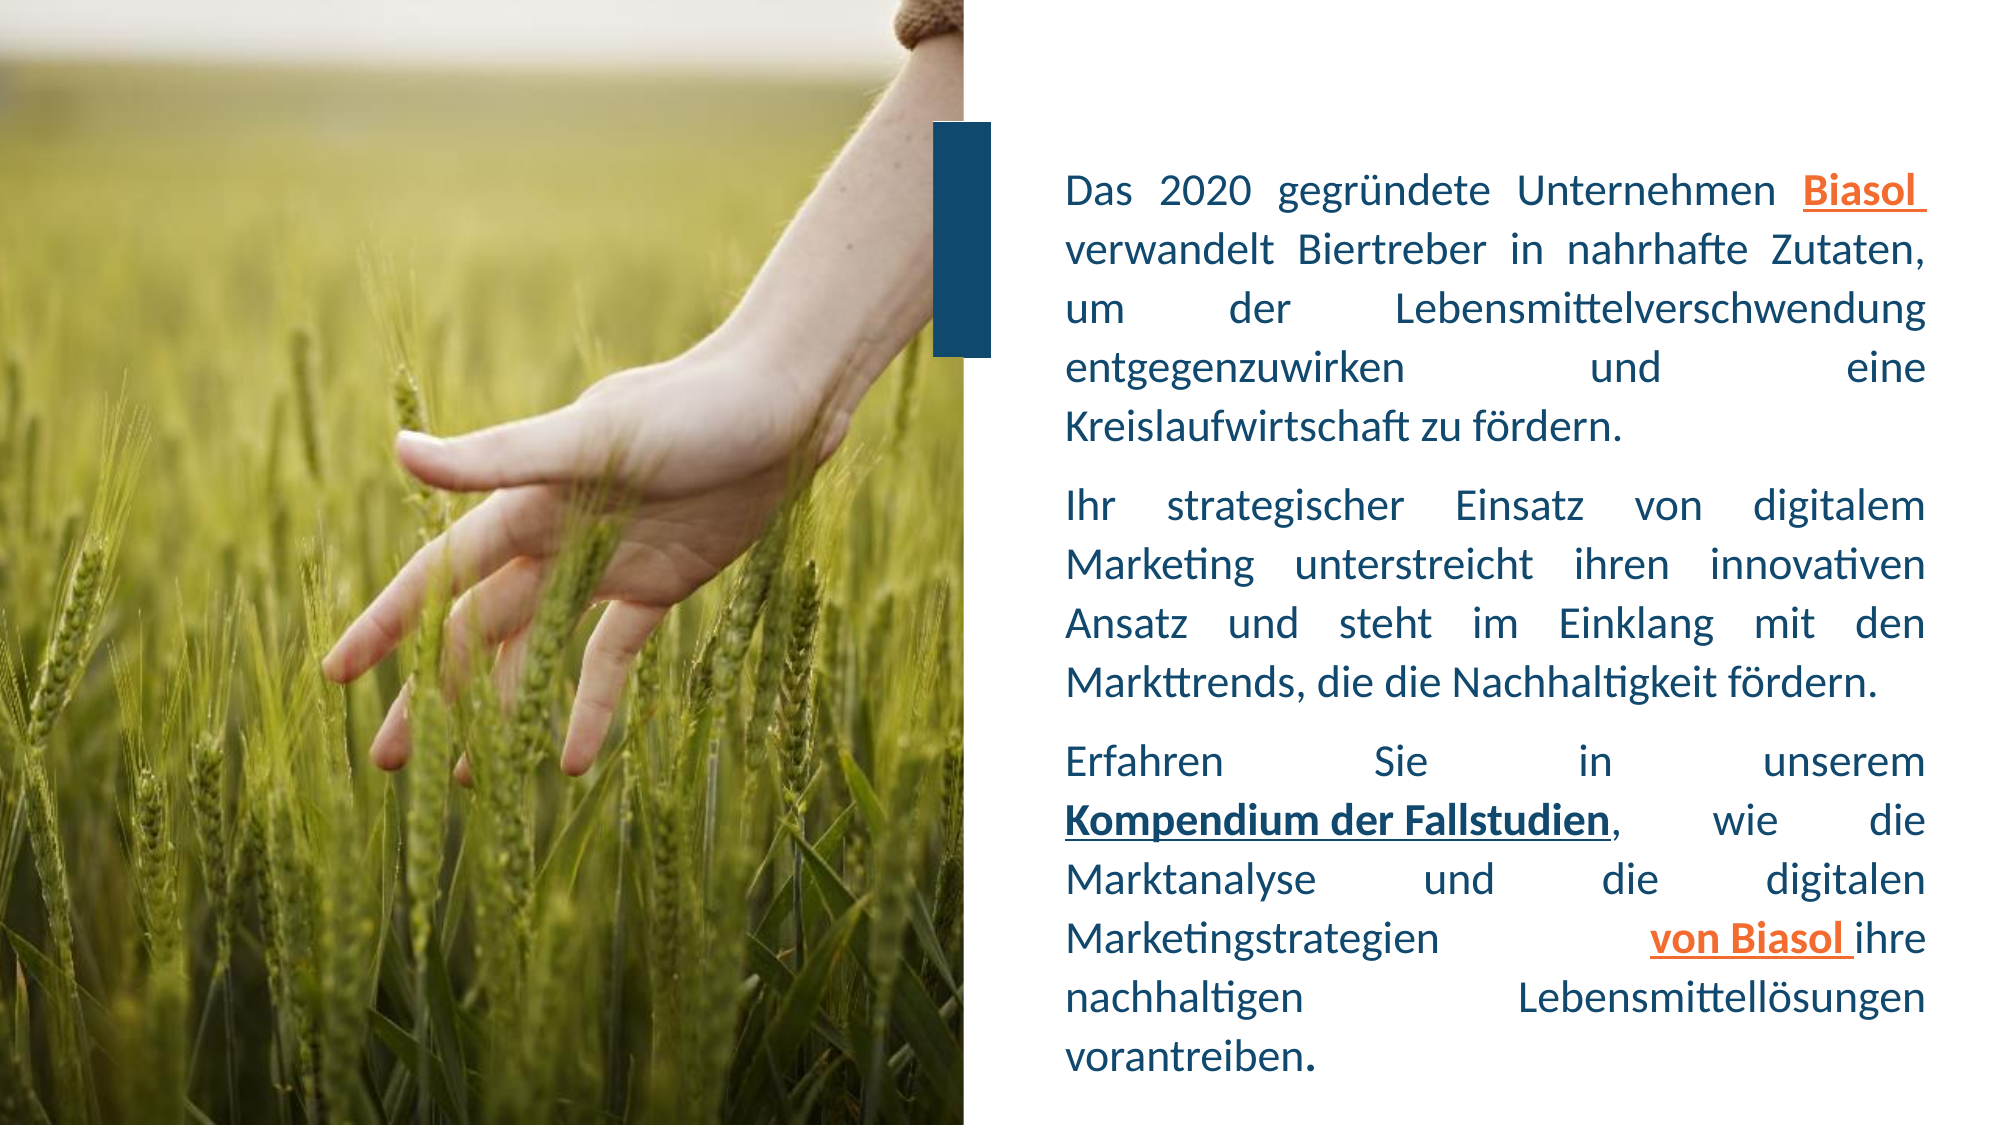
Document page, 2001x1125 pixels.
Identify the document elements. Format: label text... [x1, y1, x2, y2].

picture [0, 0, 964, 1125]
list Das 2020 gegründete Unternehmen Biasol verwandelt Biertreber in nahrhafte Zutaten, um der Lebensmittelverschwendung entgegenzuwirken und eine Kreislaufwirtschaft zu fördern. Ihr strategischer Einsatz von digitalem Marketing unterstreicht ihren innovativen Ansatz und steht im Einklang mit den Markttrends, die die Nachhaltigkeit fördern. Erfahren Sie in unserem Kompendium der Fallstudien, wie die Marktanalyse und die digitalen Marketingstrategien von Biasol ihre nachhaltigen Lebensmittellösungen vorantreiben. [1050, 148, 1942, 1067]
